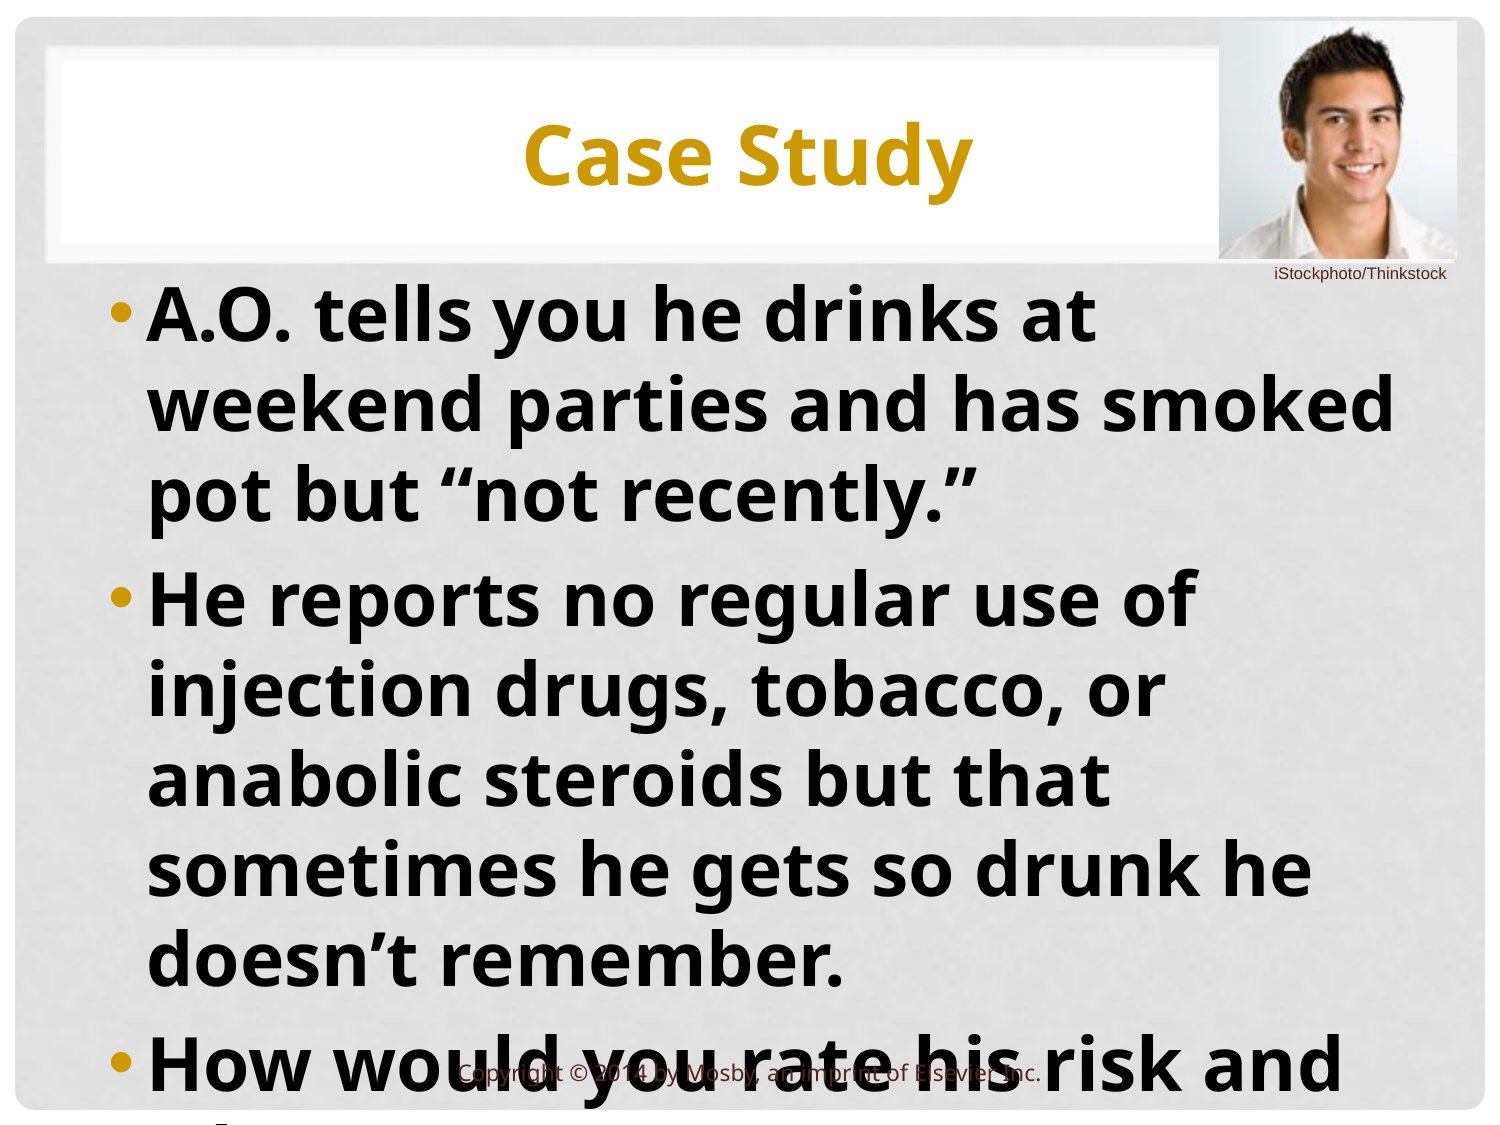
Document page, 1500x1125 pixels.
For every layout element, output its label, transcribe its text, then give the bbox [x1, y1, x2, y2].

picture [1218, 21, 1457, 260]
footer Copyright © 2014 by Mosby, an imprint of Elsevier Inc. [75, 1042, 1425, 1103]
text_box iStockphoto/Thinkstock [1259, 255, 1498, 291]
title Case Study [69, 66, 1218, 238]
list A.O. tells you he drinks at weekend parties and has smoked pot but “not recently.” He reports no regular use of injection drugs, tobacco, or anabolic steroids but that sometimes he gets so drunk he doesn’t remember. How would you rate his risk and why? [75, 258, 1425, 977]
